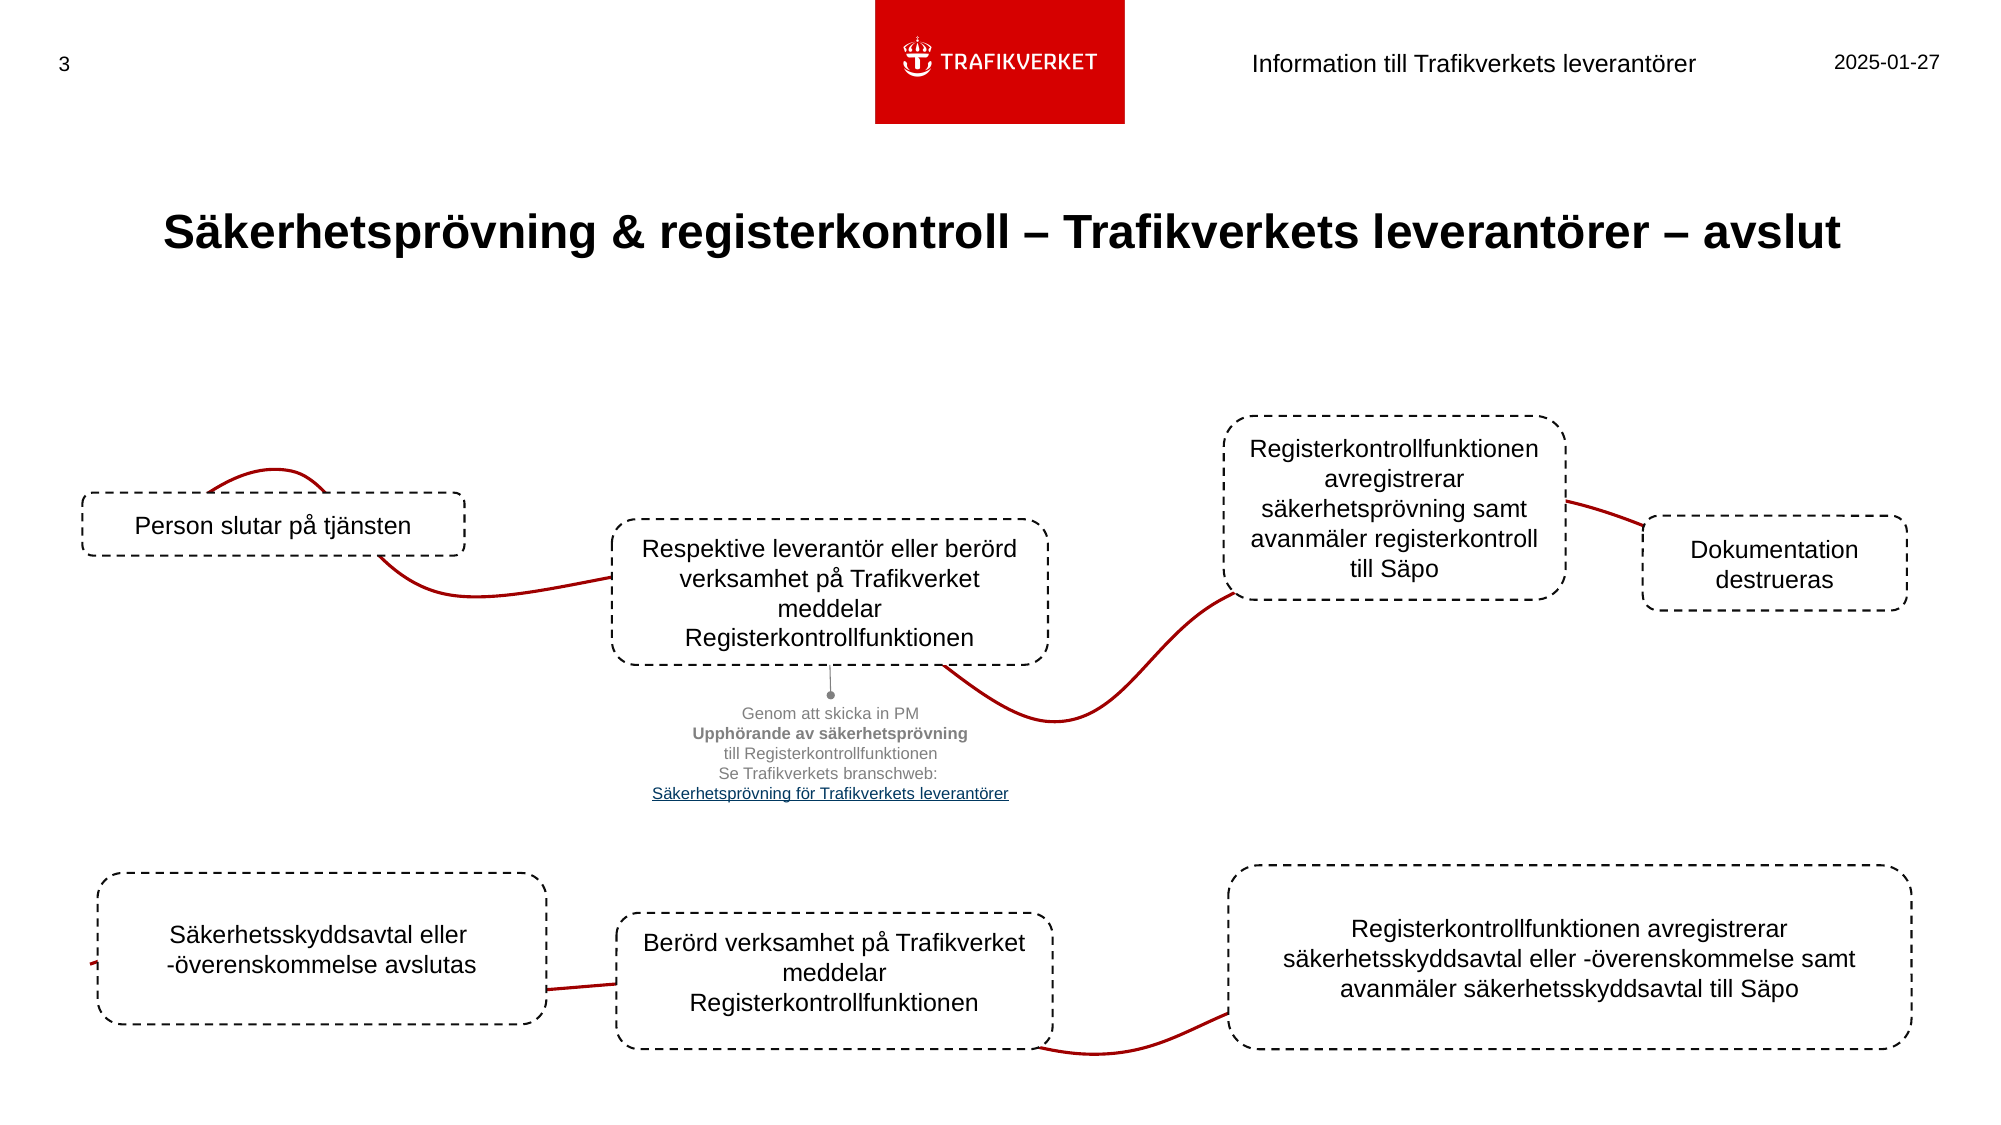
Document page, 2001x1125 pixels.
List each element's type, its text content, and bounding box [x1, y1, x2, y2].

text_box Information till Trafikverkets leverantörer [1237, 40, 1713, 85]
text_box Registerkontrollfunktionen avregistrerar säkerhetsskyddsavtal eller -överenskommelse samt avanmäler säkerhetsskyddsavtal till Säpo [1227, 864, 1913, 1051]
text_box Berörd verksamhet på Trafikverket meddelar Registerkontrollfunktionen [615, 911, 1054, 1051]
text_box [82, 415, 1908, 832]
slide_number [1665, 30, 1956, 91]
title Säkerhetsprövning & registerkontroll – Trafikverkets leverantörer – avslut [53, 159, 1956, 307]
text_box Säkerhetsskyddsavtal eller -överenskommelse avslutas [96, 871, 548, 1026]
text_box [547, 969, 616, 991]
slide_number 3 [0, 33, 129, 93]
picture [875, 0, 1125, 124]
text_box [1040, 976, 1228, 1056]
text_box [89, 960, 97, 966]
